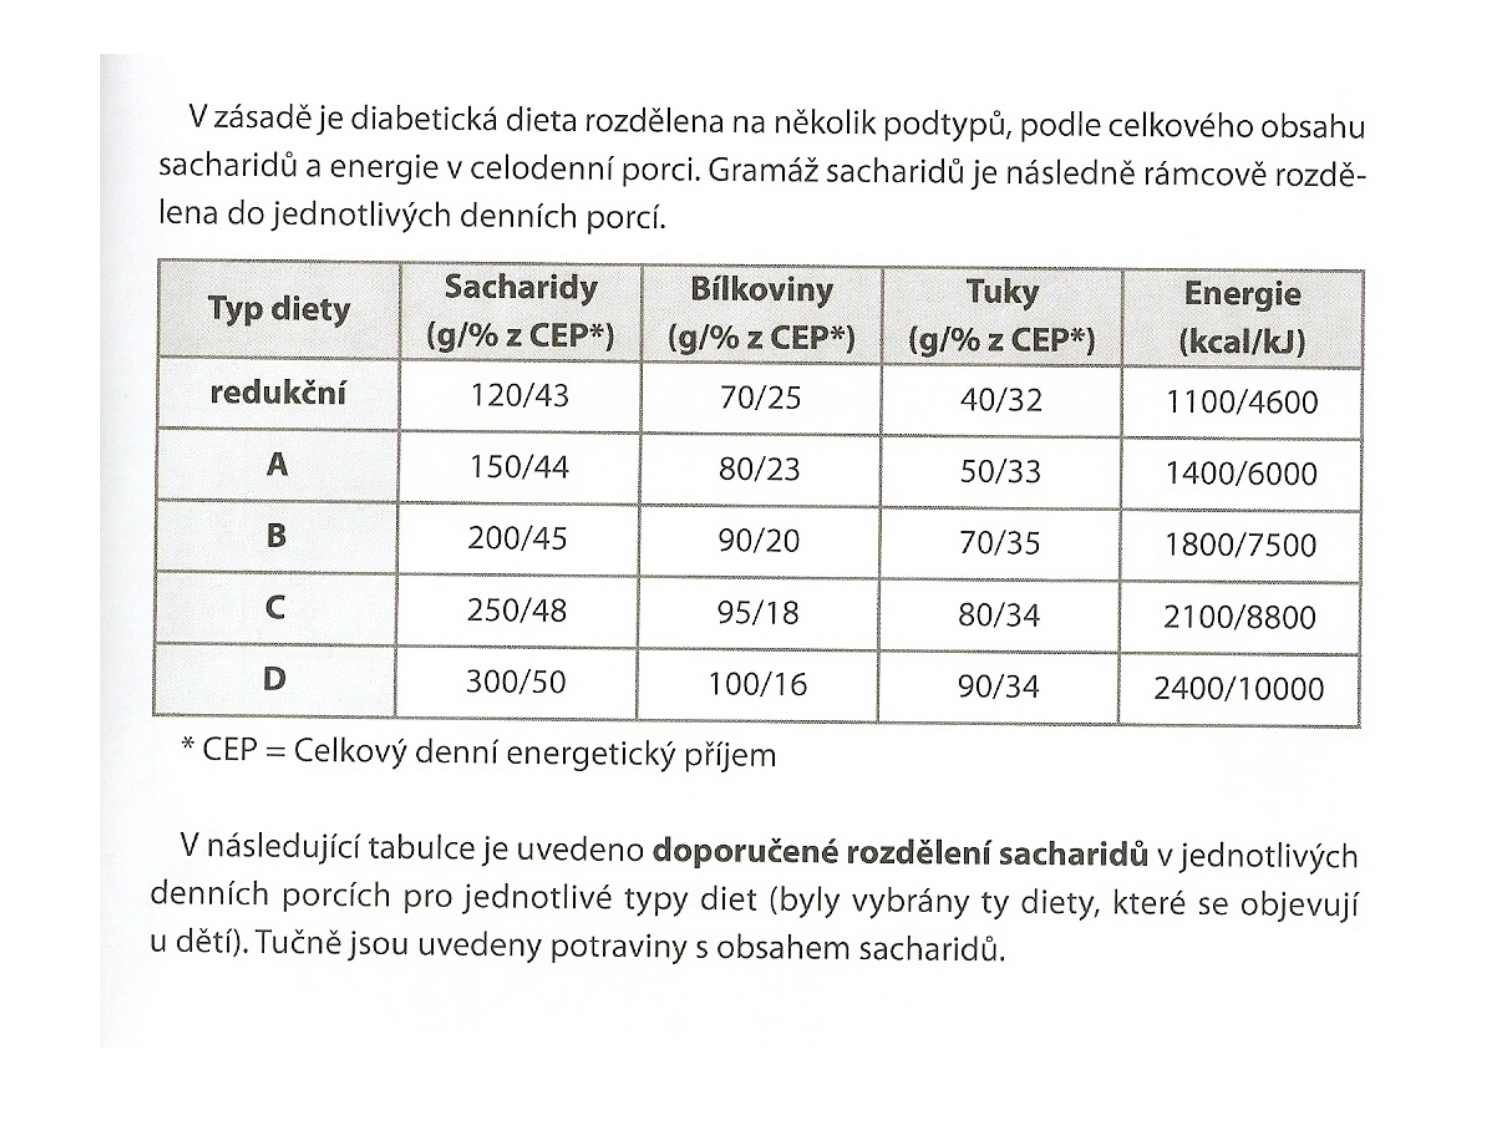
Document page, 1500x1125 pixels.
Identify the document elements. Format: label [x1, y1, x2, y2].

picture [100, 54, 1400, 1050]
